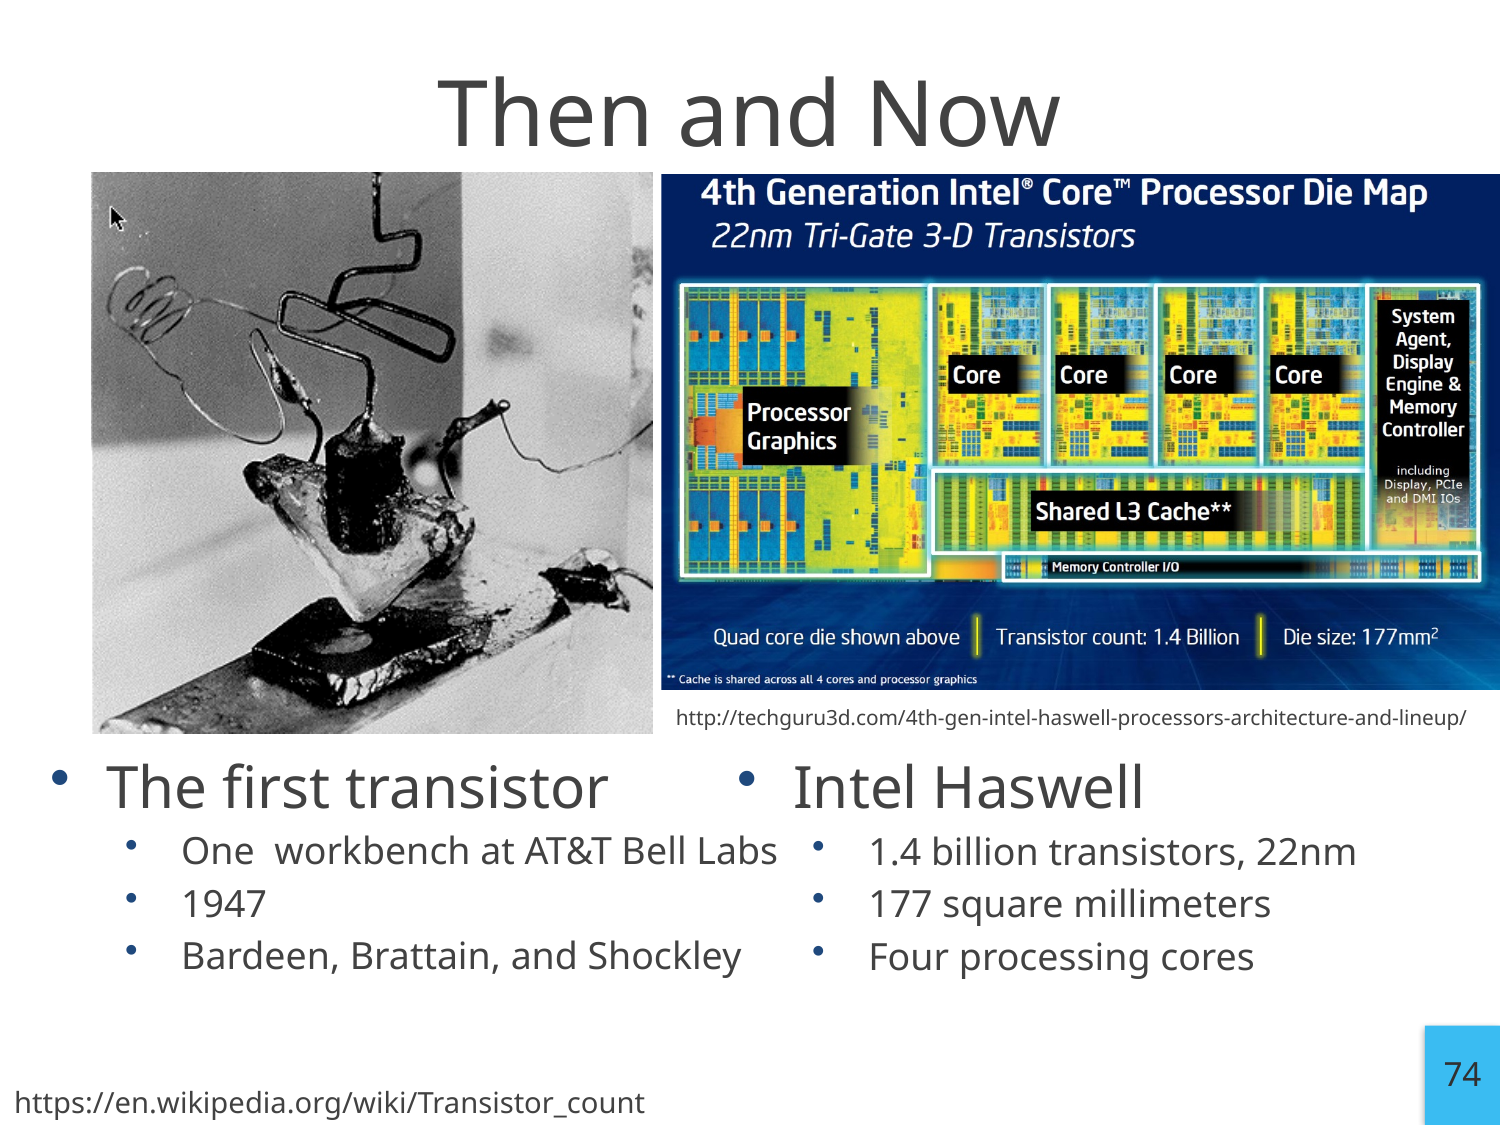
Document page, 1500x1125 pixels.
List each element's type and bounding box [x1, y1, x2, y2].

slide_number [1425, 1025, 1500, 1125]
picture [660, 174, 1500, 690]
text_box [661, 697, 1482, 737]
picture [91, 172, 654, 734]
text_box [0, 750, 1481, 1125]
text_box [74, 25, 1425, 194]
